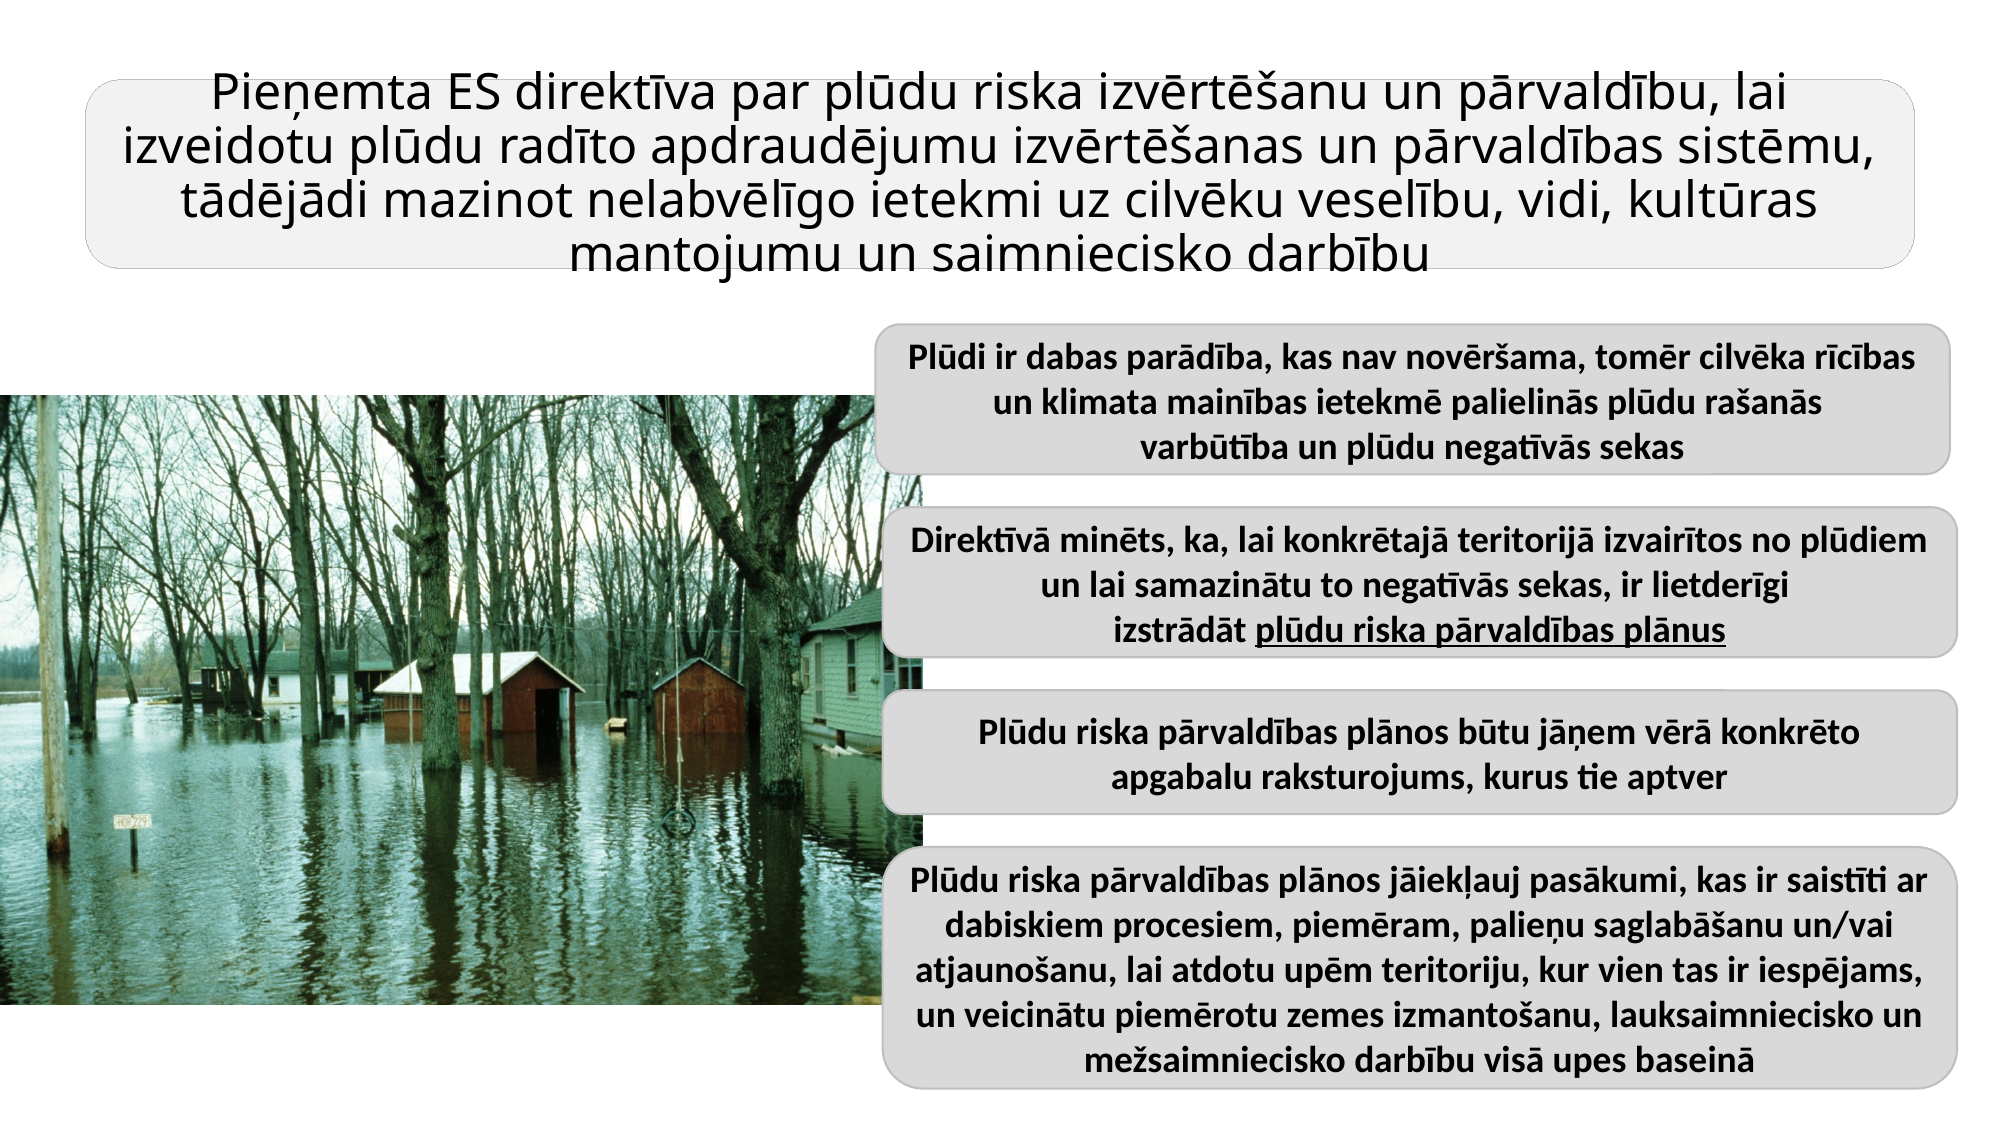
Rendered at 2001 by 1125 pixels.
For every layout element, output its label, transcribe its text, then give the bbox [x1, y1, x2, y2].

text_box Plūdu riska pārvaldības plānos jāiekļauj pasākumi, kas ir saistīti ar dabiskiem procesiem, piemēram, palieņu saglabāšanu un/vai atjaunošanu, lai atdotu upēm teritoriju, kur vien tas ir iespējams, un veicinātu piemērotu zemes izmantošanu, lauksaimniecisko un mežsaimniecisko darbību visā upes baseinā [881, 845, 1959, 1090]
text_box Plūdu riska pārvaldības plānos būtu jāņem vērā konkrēto apgabalu raksturojums, kurus tie aptver [923, 689, 1959, 816]
picture [0, 395, 923, 1005]
text_box Pieņemta ES direktīva par plūdu riska izvērtēšanu un pārvaldību, lai izveidotu plūdu radīto apdraudējumu izvērtēšanas un pārvaldības sistēmu, tādējādi mazinot nelabvēlīgo ietekmi uz cilvēku veselību, vidi, kultūras mantojumu un saimniecisko darbību [85, 79, 1915, 269]
text_box Plūdi ir dabas parādība, kas nav novēršama, tomēr cilvēka rīcības un klimata mainības ietekmē palielinās plūdu rašanās varbūtība un plūdu negatīvās sekas [874, 323, 1951, 476]
text_box Direktīvā minēts, ka, lai konkrētajā teritorijā izvairītos no plūdiem un lai samazinātu to negatīvās sekas, ir lietderīgi izstrādāt plūdu riska pārvaldības plānus [923, 506, 1959, 659]
